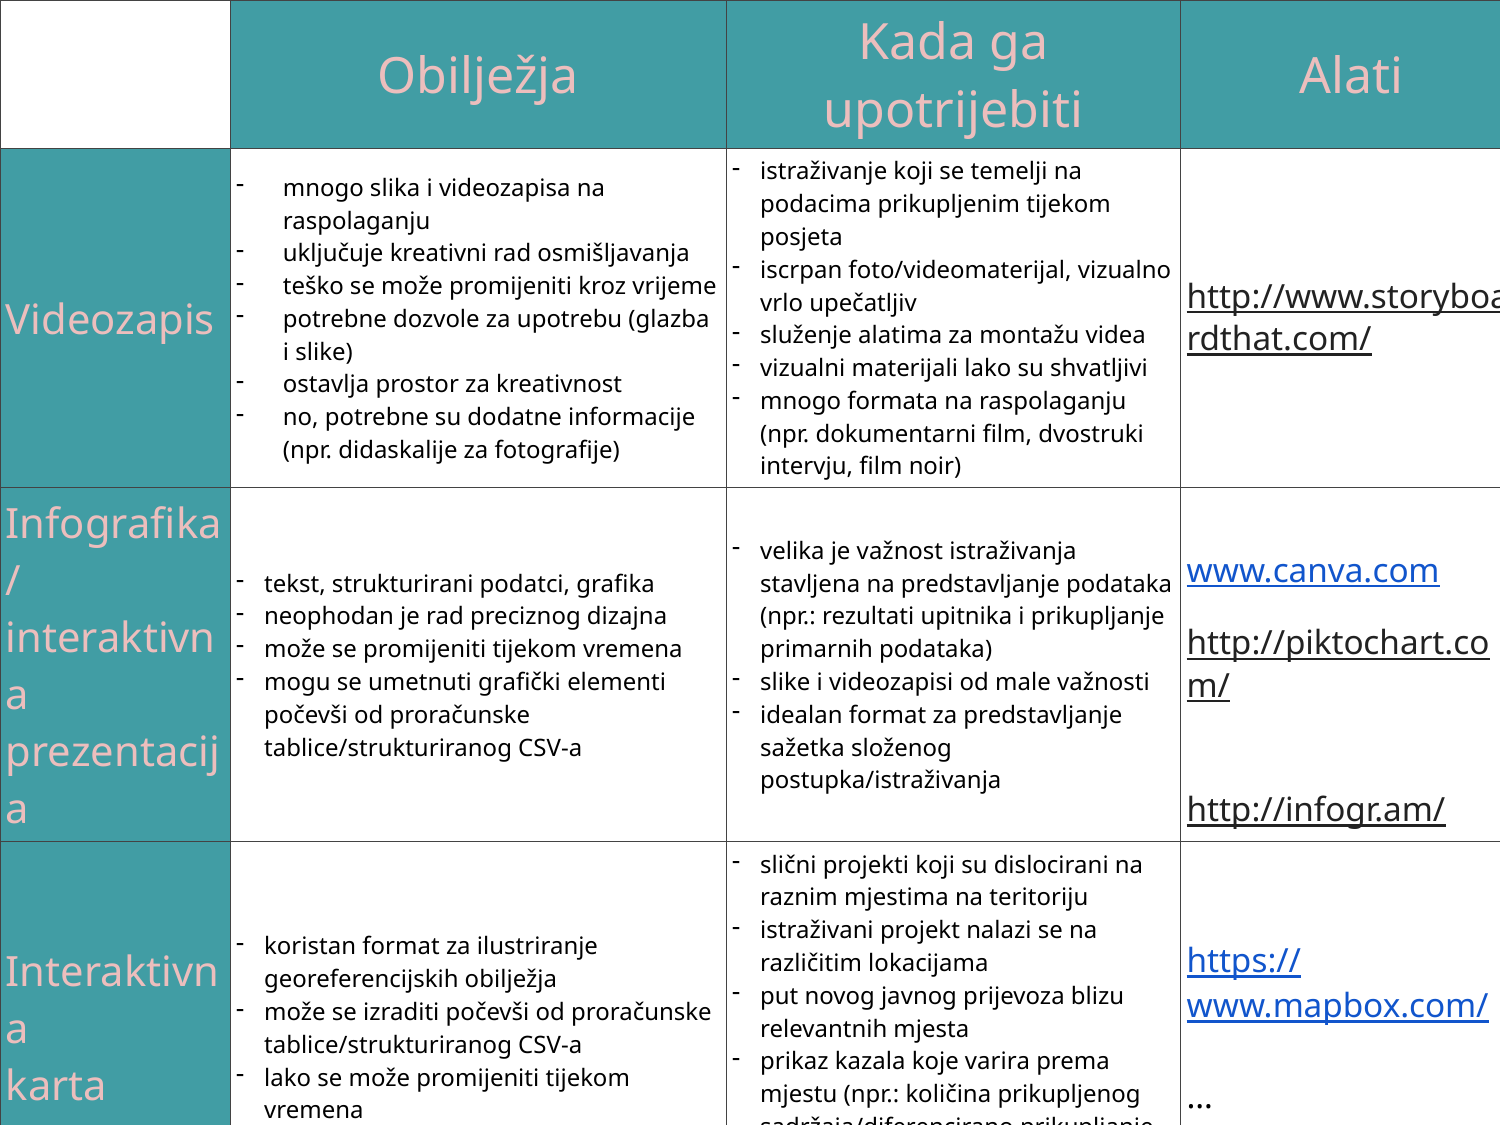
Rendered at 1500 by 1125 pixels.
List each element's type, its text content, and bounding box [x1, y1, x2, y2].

table_cell koristan format za ilustriranje georeferencijskih obilježja može se izraditi počevši od proračunske tablice/strukturiranog CSV-a lako se može promijeniti tijekom vremena [231, 842, 726, 1125]
table_cell slični projekti koji su dislocirani na raznim mjestima na teritoriju istraživani projekt nalazi se na različitim lokacijama put novog javnog prijevoza blizu relevantnih mjesta prikaz kazala koje varira prema mjestu (npr.: količina prikupljenog sadržaja/diferencirano prikupljanje prema broju stanovnika u svakoj četvrti) [727, 842, 1180, 1125]
table_cell www.canva.com http://piktochart.com/ http://infogr.am/ [1181, 488, 1500, 841]
table_cell istraživanje koji se temelji na podacima prikupljenim tijekom posjeta iscrpan foto/videomaterijal, vizualno vrlo upečatljiv služenje alatima za montažu videa vizualni materijali lako su shvatljivi mnogo formata na raspolaganju (npr. dokumentarni film, dvostruki intervju, film noir) [727, 149, 1180, 487]
table_cell https://www.mapbox.com/ … [1181, 842, 1500, 1125]
table_cell tekst, strukturirani podatci, grafika neophodan je rad preciznog dizajna može se promijeniti tijekom vremena mogu se umetnuti grafički elementi počevši od proračunske tablice/strukturiranog CSV-a [231, 488, 726, 841]
table_cell http://www.storyboardthat.com/ [1181, 149, 1500, 487]
table_cell mnogo slika i videozapisa na raspolaganju uključuje kreativni rad osmišljavanja teško se može promijeniti kroz vrijeme potrebne dozvole za upotrebu (glazba i slike) ostavlja prostor za kreativnost no, potrebne su dodatne informacije (npr. didaskalije za fotografije) [231, 149, 726, 487]
table_cell velika je važnost istraživanja stavljena na predstavljanje podataka (npr.: rezultati upitnika i prikupljanje primarnih podataka) slike i videozapisi od male važnosti idealan format za predstavljanje sažetka složenog postupka/istraživanja [727, 488, 1180, 841]
table_header [1, 1, 230, 148]
table_header Kada ga upotrijebiti [727, 1, 1180, 148]
table_cell Videozapis [1, 149, 230, 487]
table_header Obilježja [231, 1, 726, 148]
table_cell Infografika / interaktivna prezentacija [1, 488, 230, 841]
table_cell Interaktivna karta [1, 842, 230, 1125]
table_header Alati [1181, 1, 1500, 148]
